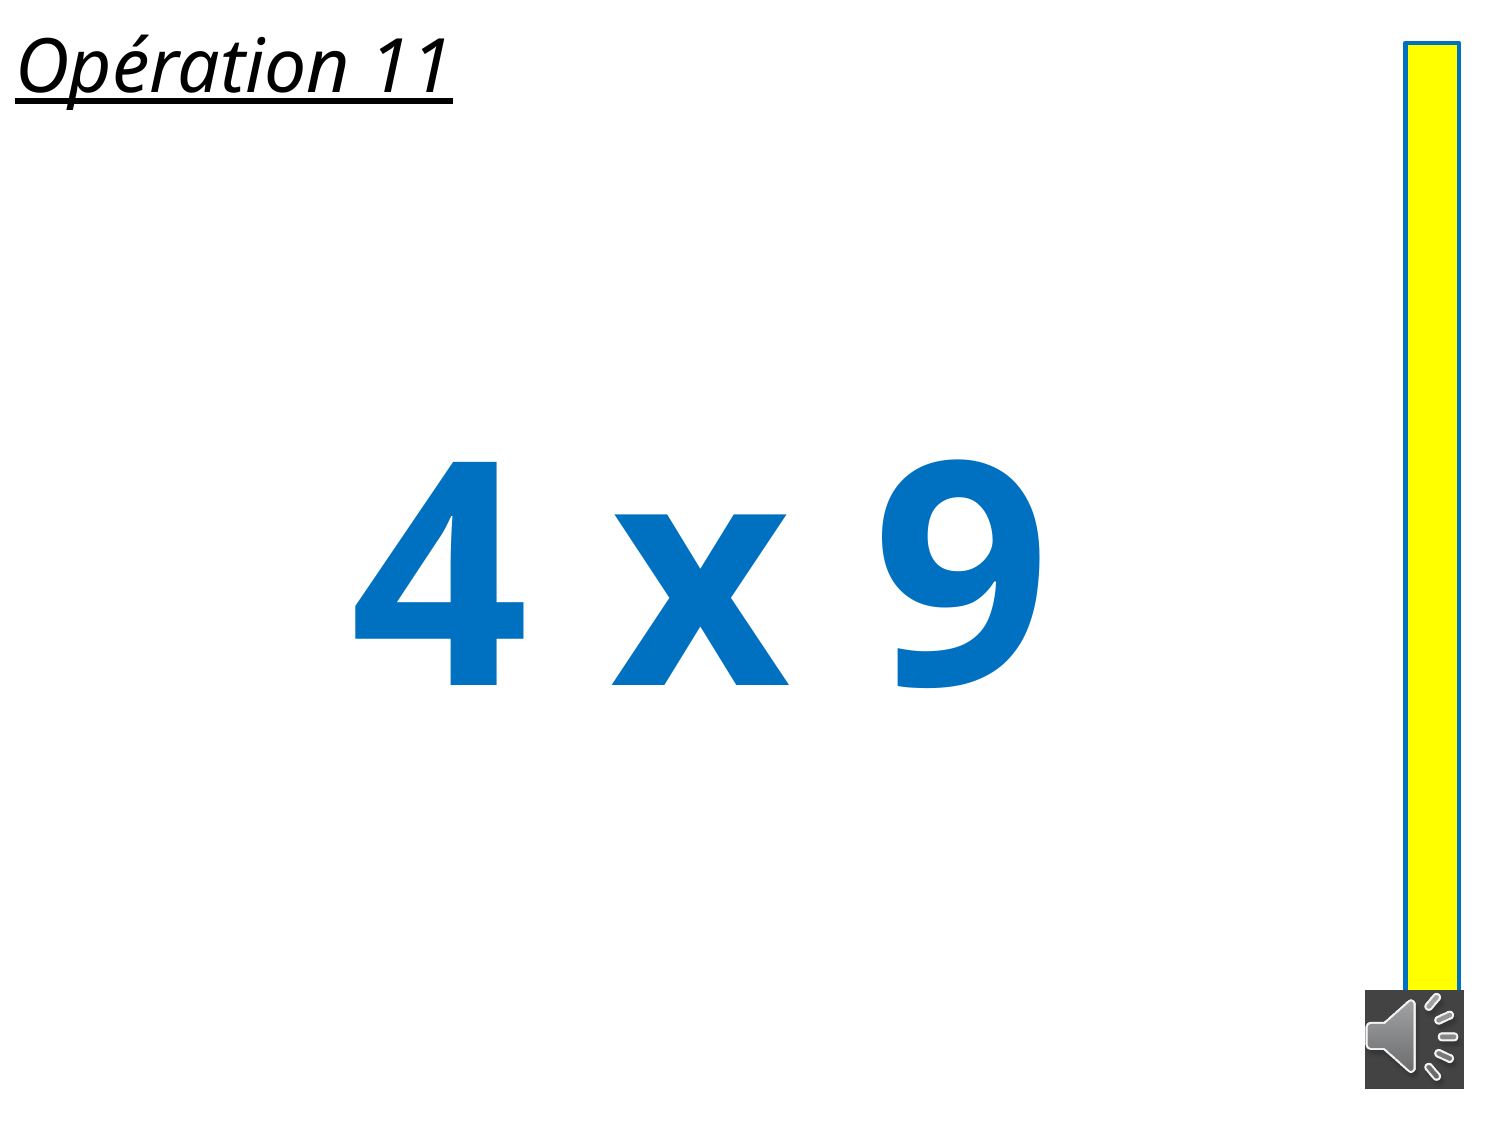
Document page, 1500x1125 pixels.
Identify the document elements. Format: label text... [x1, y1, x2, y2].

picture [1364, 989, 1465, 1090]
text_box [1403, 41, 1461, 987]
text_box 4 x 9 [0, 365, 1403, 756]
title Opération 11 [0, 0, 502, 126]
